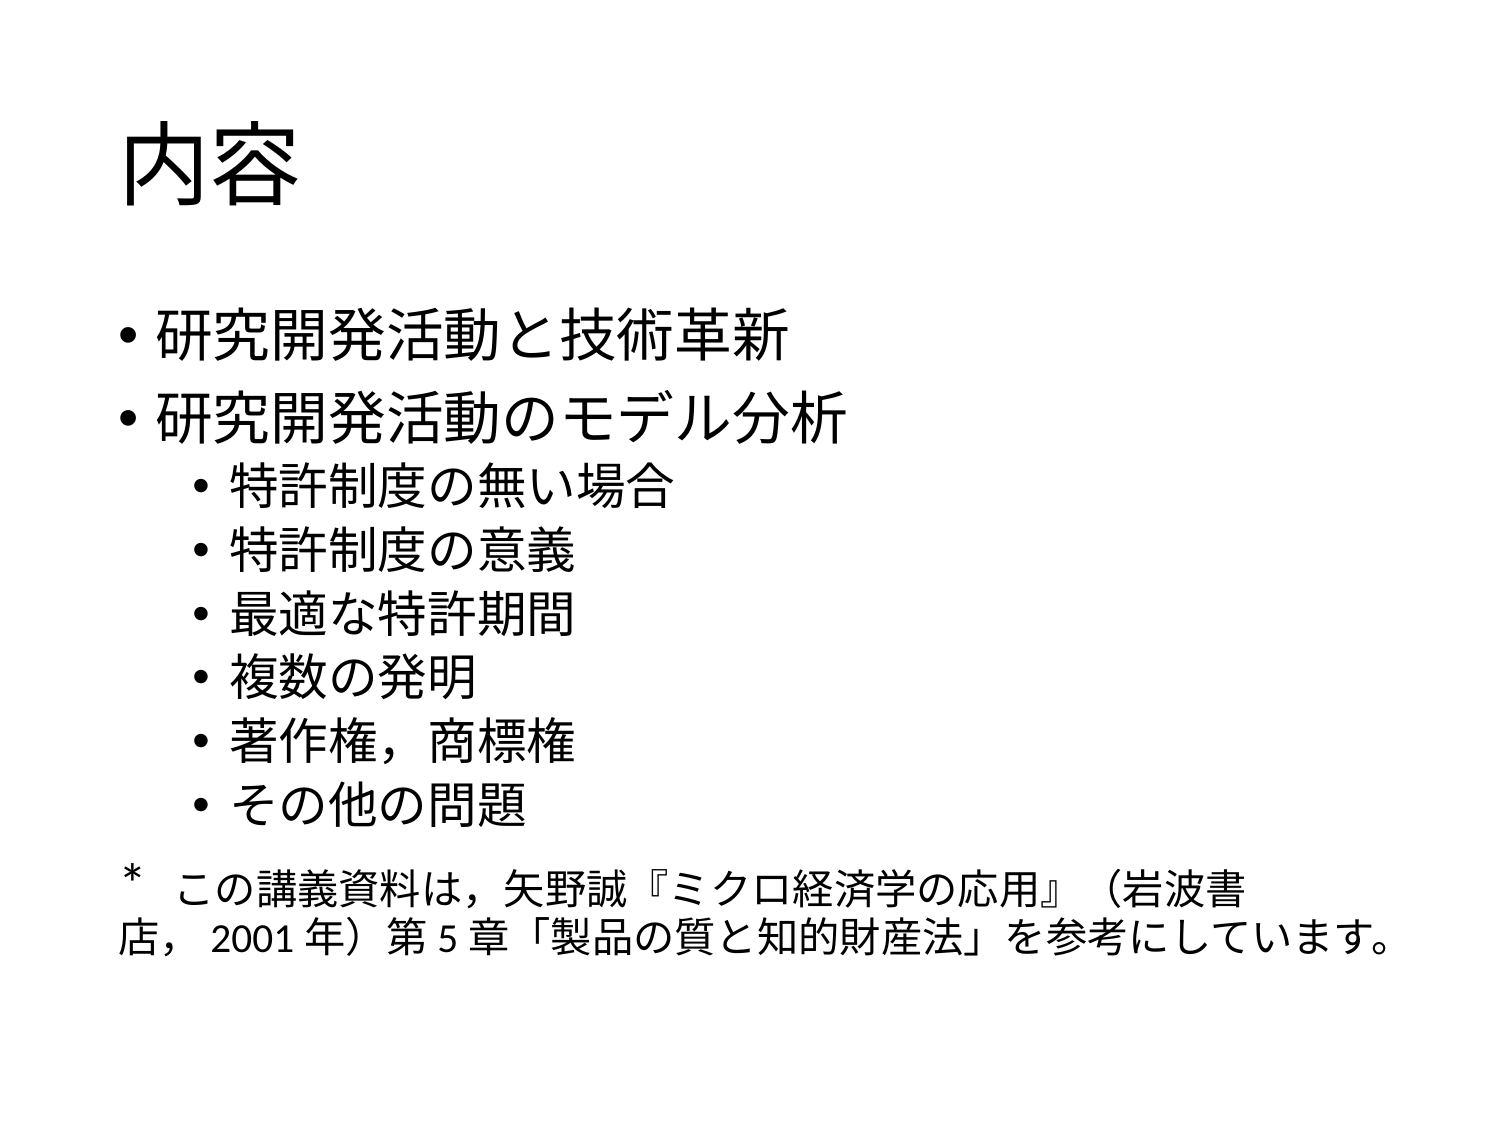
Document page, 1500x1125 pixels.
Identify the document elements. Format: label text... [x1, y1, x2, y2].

list 研究開発活動と技術革新 研究開発活動のモデル分析 特許制度の無い場合 特許制度の意義 最適な特許期間 複数の発明 著作権，商標権 その他の問題 * この講義資料は，矢野誠『ミクロ経済学の応用』（岩波書店，2001年）第5章「製品の質と知的財産法」を参考にしています。 [103, 299, 1397, 1014]
title 内容 [103, 59, 1397, 278]
